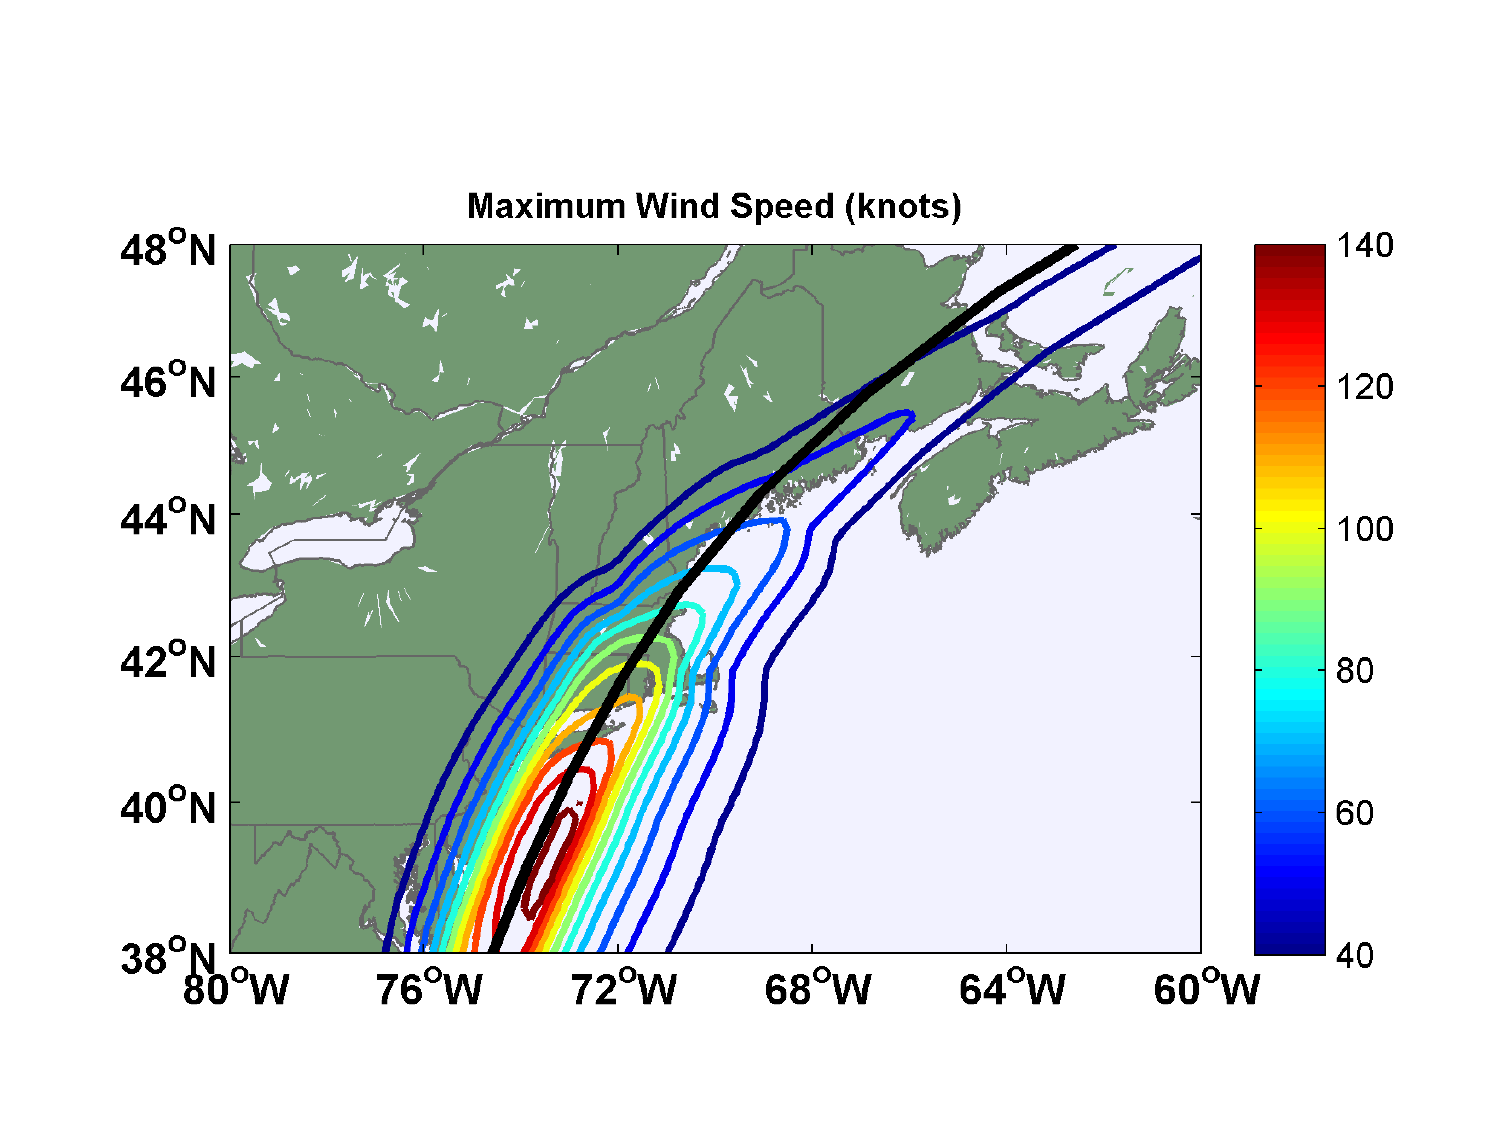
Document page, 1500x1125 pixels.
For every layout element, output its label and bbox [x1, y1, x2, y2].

picture [86, 187, 1425, 1051]
